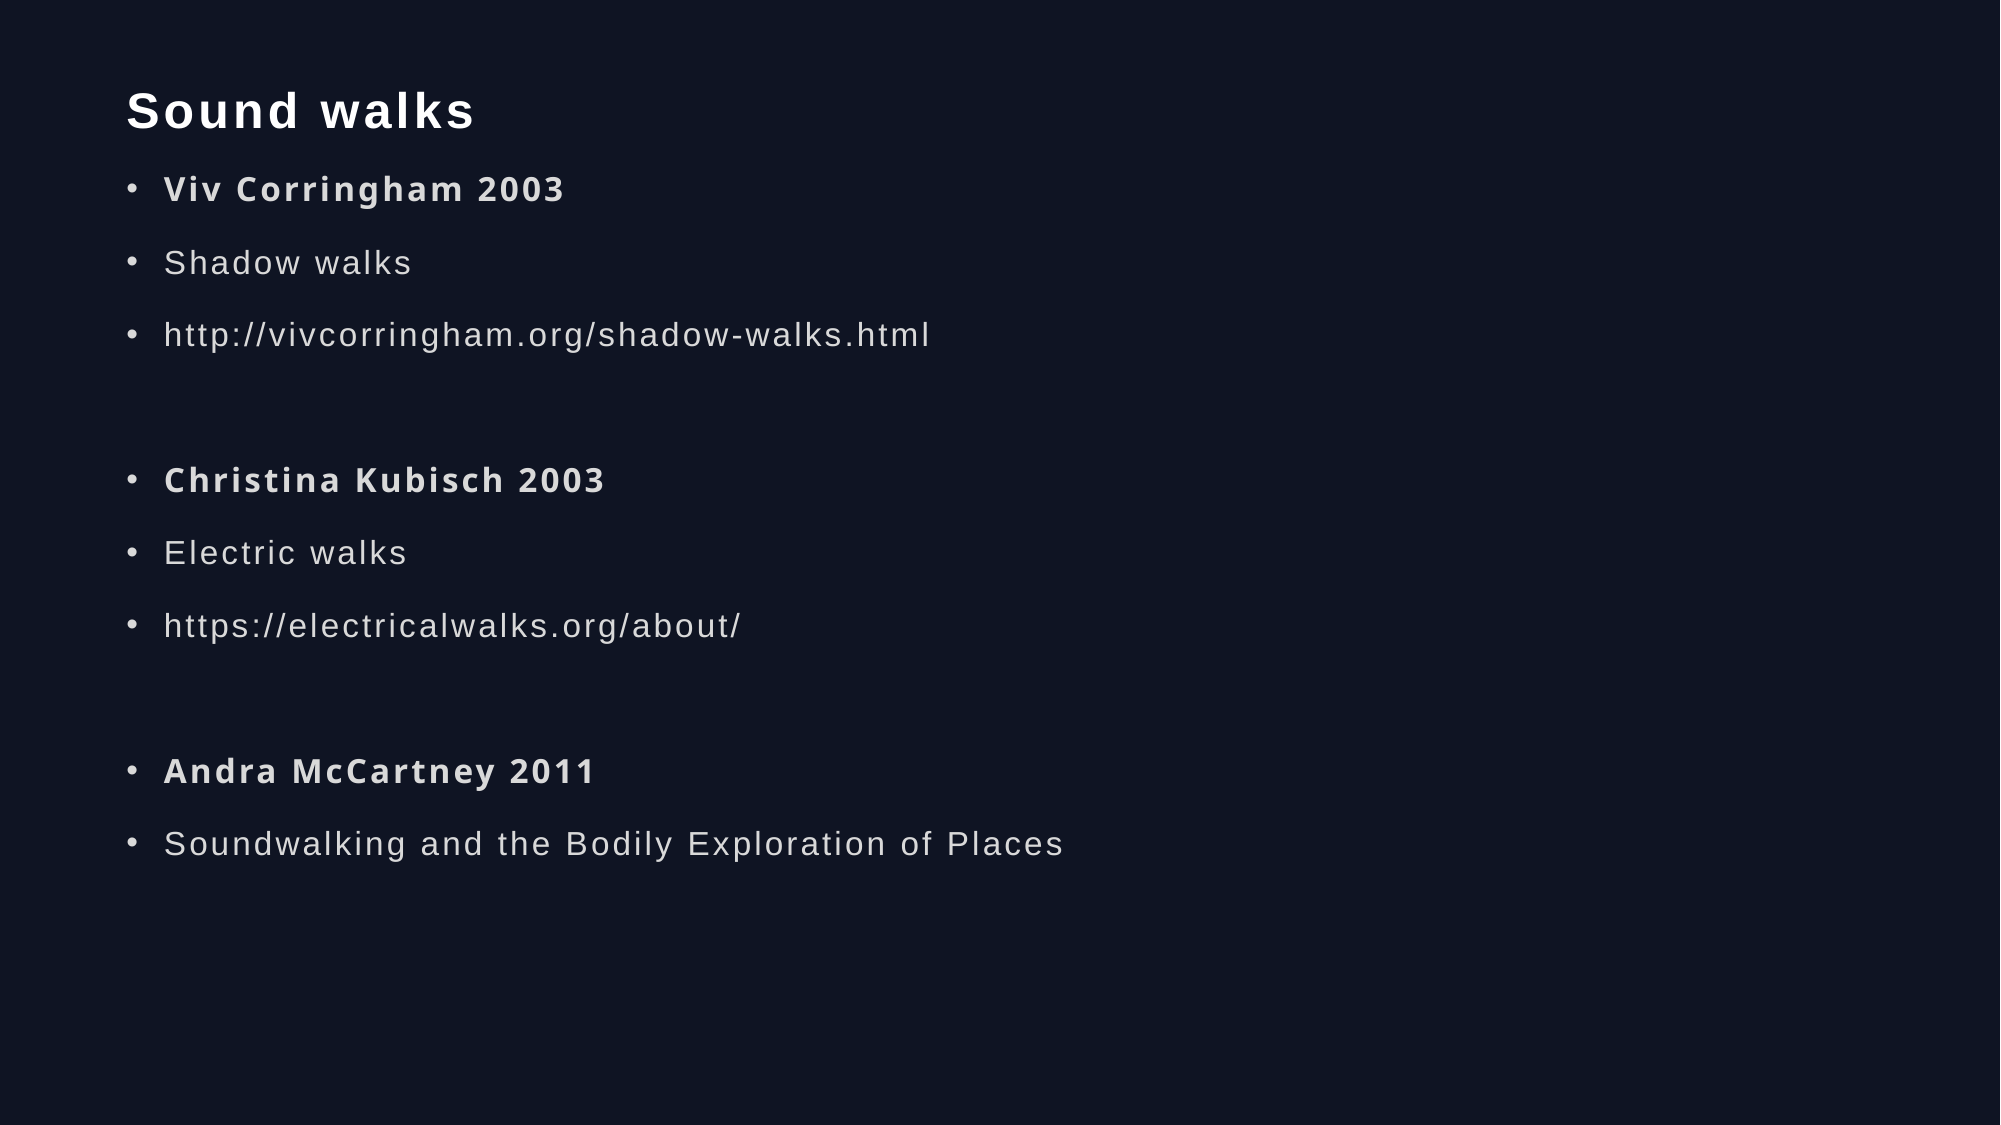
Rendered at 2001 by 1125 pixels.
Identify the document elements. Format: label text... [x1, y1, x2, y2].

list Viv Corringham 2003 Shadow walks http://vivcorringham.org/shadow-walks.html Christina Kubisch 2003 Electric walks https://electricalwalks.org/about/ Andra McCartney 2011 Soundwalking and the Bodily Exploration of Places [109, 156, 1891, 1041]
title Sound walks [109, 72, 1891, 146]
